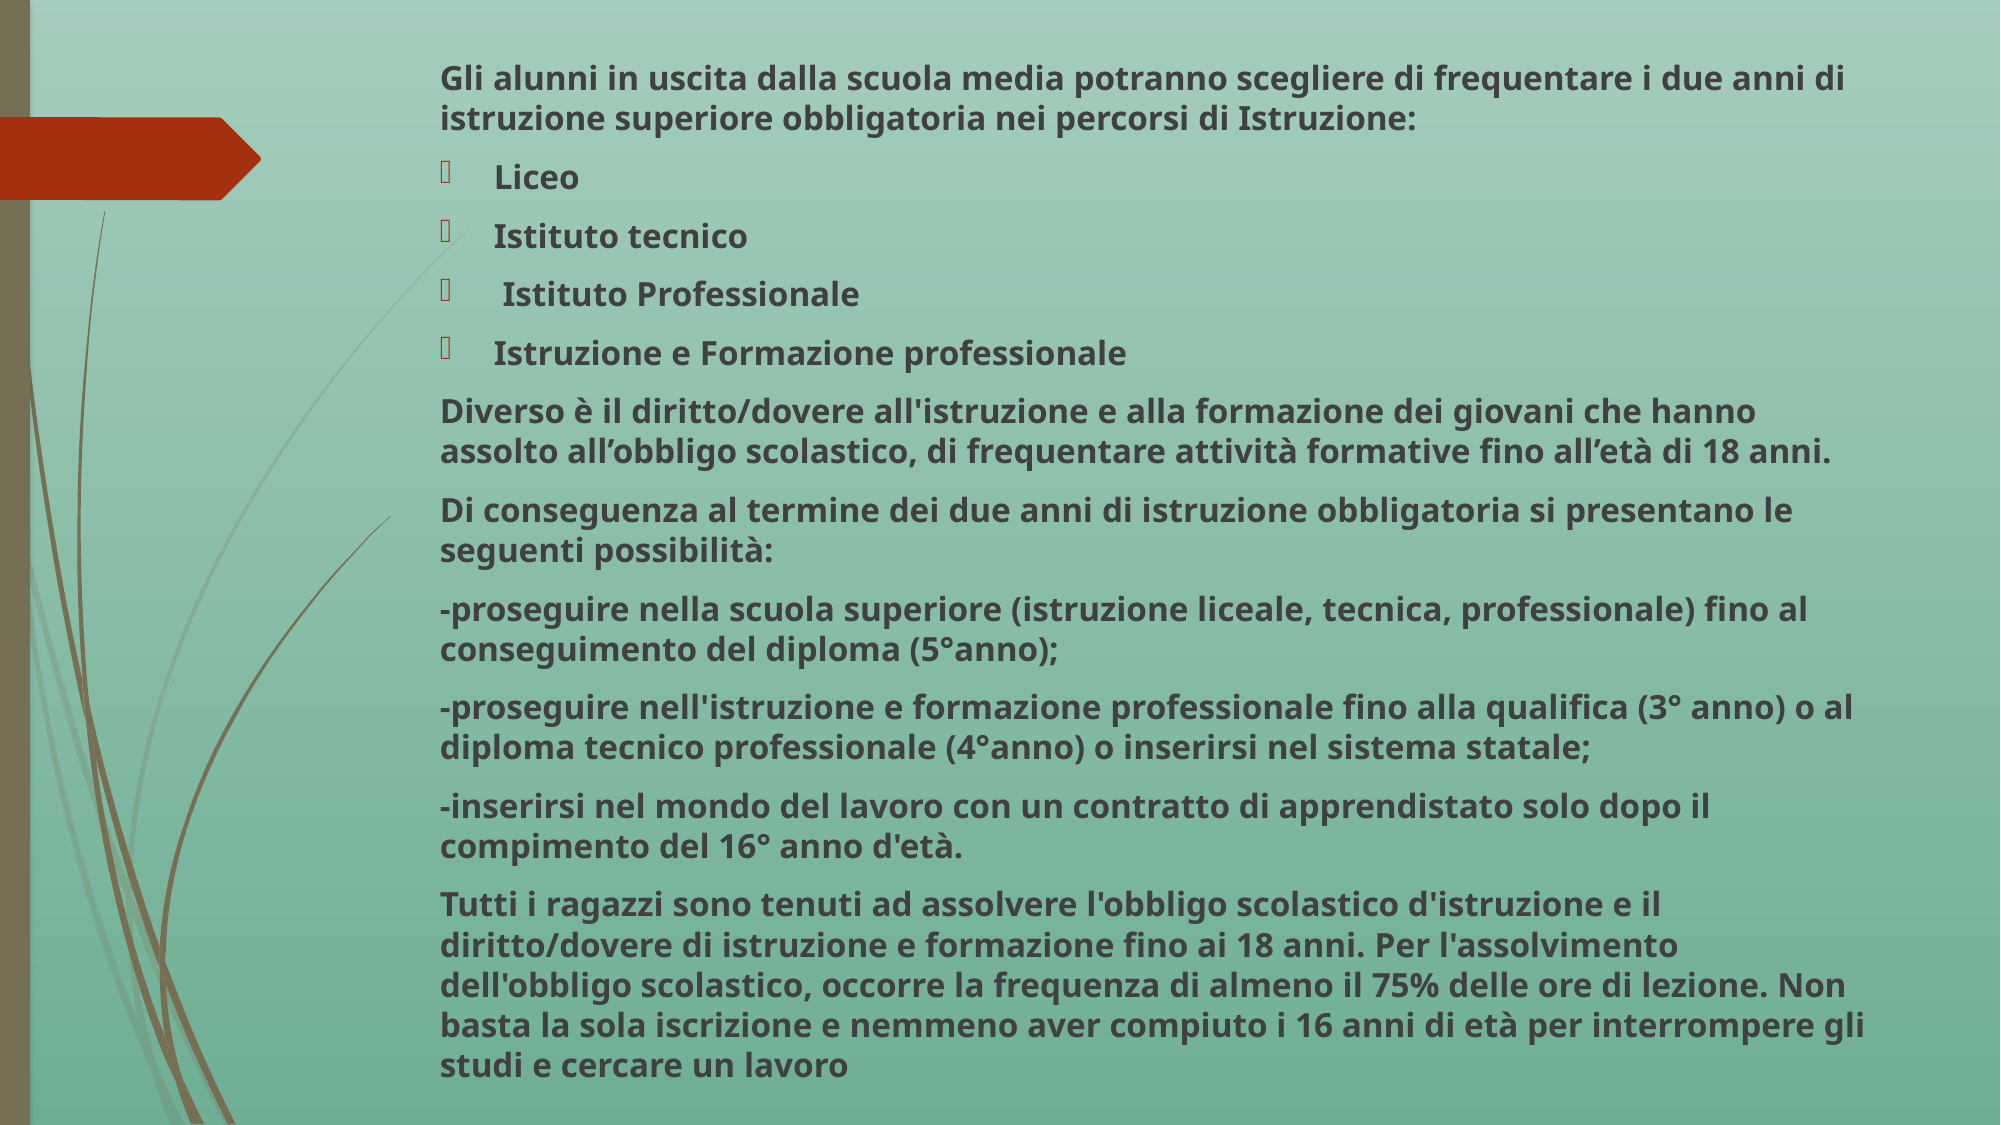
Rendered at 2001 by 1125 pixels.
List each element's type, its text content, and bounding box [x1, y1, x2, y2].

list Gli alunni in uscita dalla scuola media potranno scegliere di frequentare i due anni di istruzione superiore obbligatoria nei percorsi di Istruzione: Liceo Istituto tecnico Istituto Professionale Istruzione e Formazione professionale Diverso è il diritto/dovere all'istruzione e alla formazione dei giovani che hanno assolto all’obbligo scolastico, di frequentare attività formative fino all’età di 18 anni. Di conseguenza al termine dei due anni di istruzione obbligatoria si presentano le seguenti possibilità: -proseguire nella scuola superiore (istruzione liceale, tecnica, professionale) fino al conseguimento del diploma (5°anno); -proseguire nell'istruzione e formazione professionale fino alla qualifica (3° anno) o al diploma tecnico professionale (4°anno) o inserirsi nel sistema statale; -inserirsi nel mondo del lavoro con un contratto di apprendistato solo dopo il compimento del 16° anno d'età. Tutti i ragazzi sono tenuti ad assolvere l'obbligo scolastico d'istruzione e il diritto/dovere di istruzione e formazione fino ai 18 anni. Per l'assolvimento dell'obbligo scolastico, occorre la frequenza di almeno il 75% delle ore di lezione. Non basta la sola iscrizione e nemmeno aver compiuto i 16 anni di età per interrompere gli studi e cercare un lavoro [424, 50, 1888, 1093]
